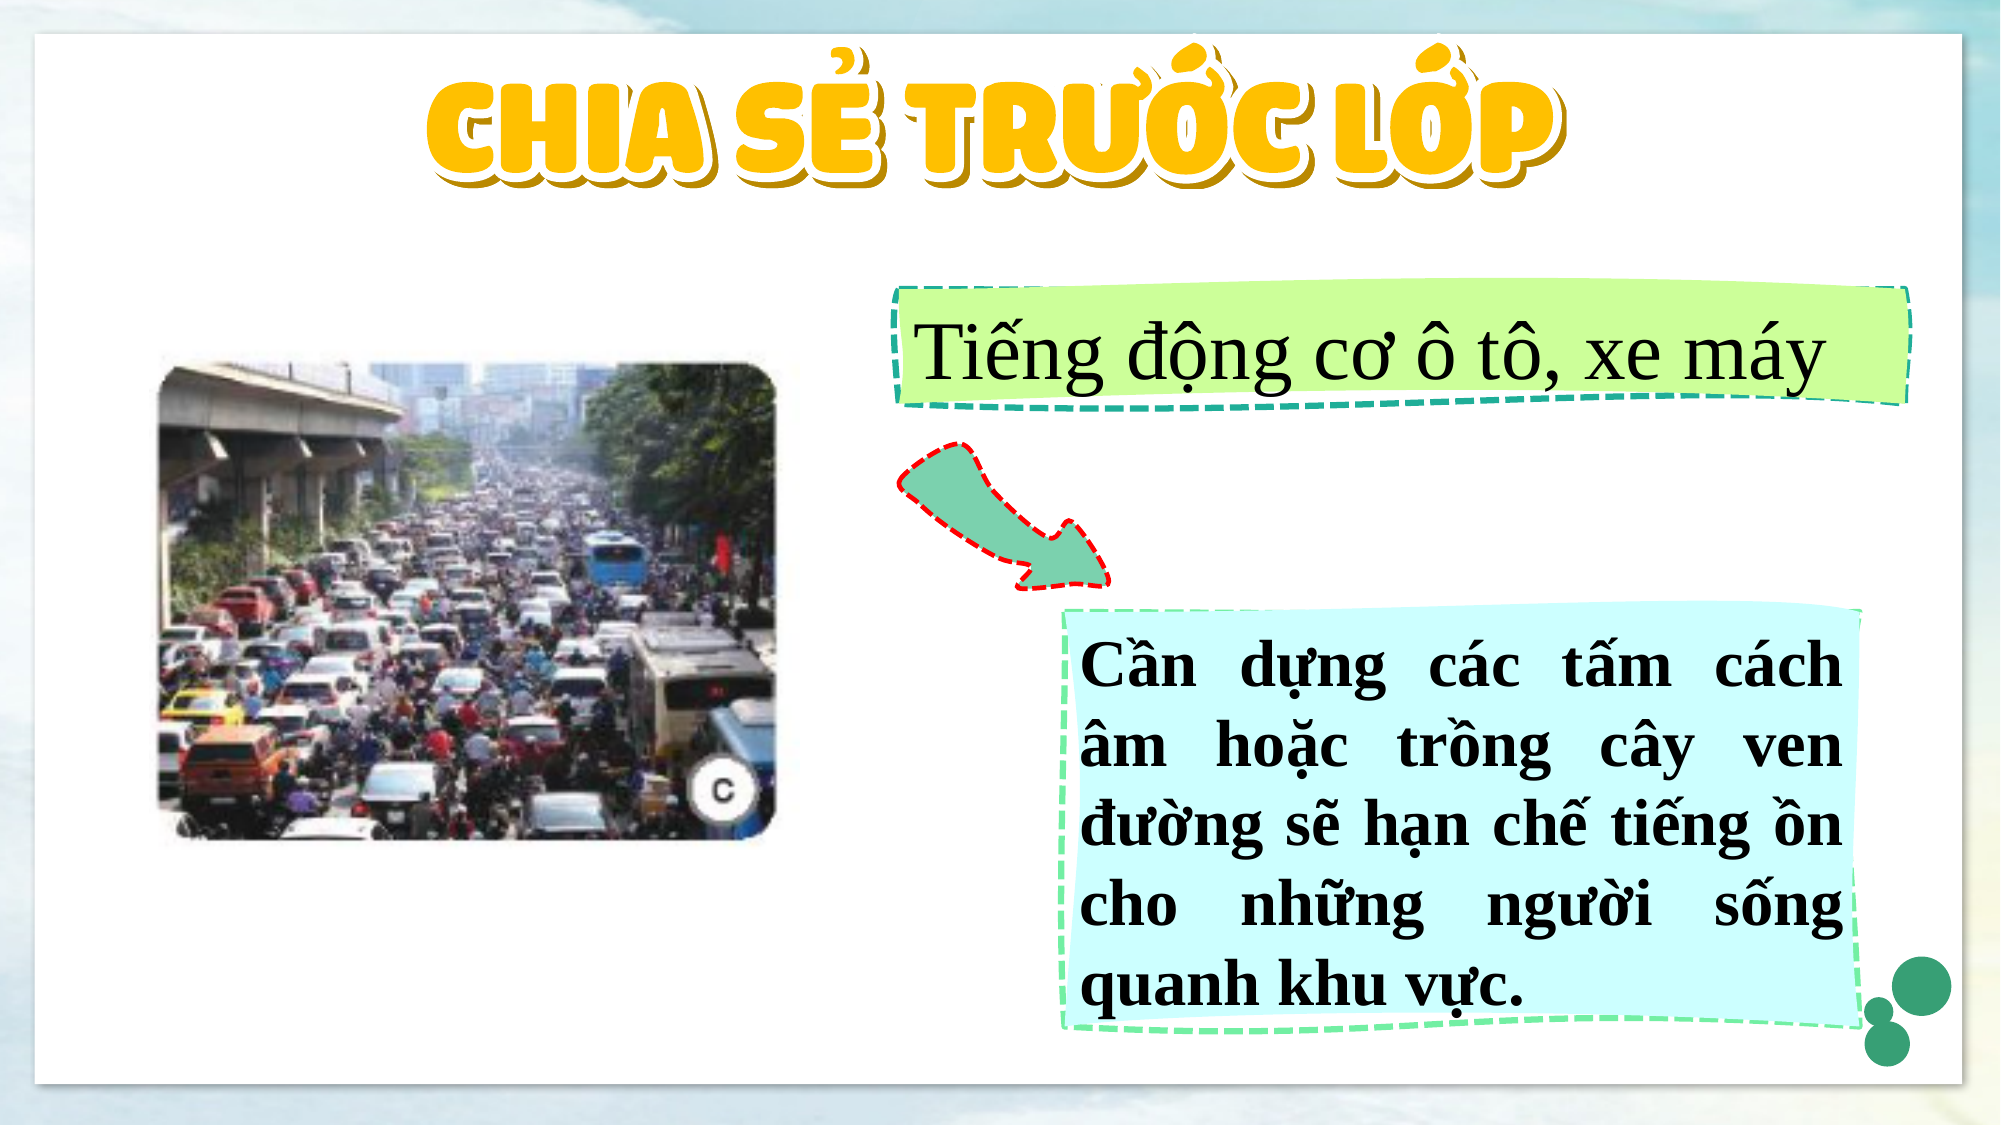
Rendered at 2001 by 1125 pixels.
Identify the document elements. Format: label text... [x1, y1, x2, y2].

picture [0, 0, 2001, 1125]
text_box [897, 442, 1110, 590]
text_box Cần dựng các tấm cách âm hoặc trồng cây ven đường sẽ hạn chế tiếng ồn cho những người sống quanh khu vực. [1063, 600, 1860, 1028]
text_box Tiếng động cơ ô tô, xe máy [894, 277, 1910, 405]
